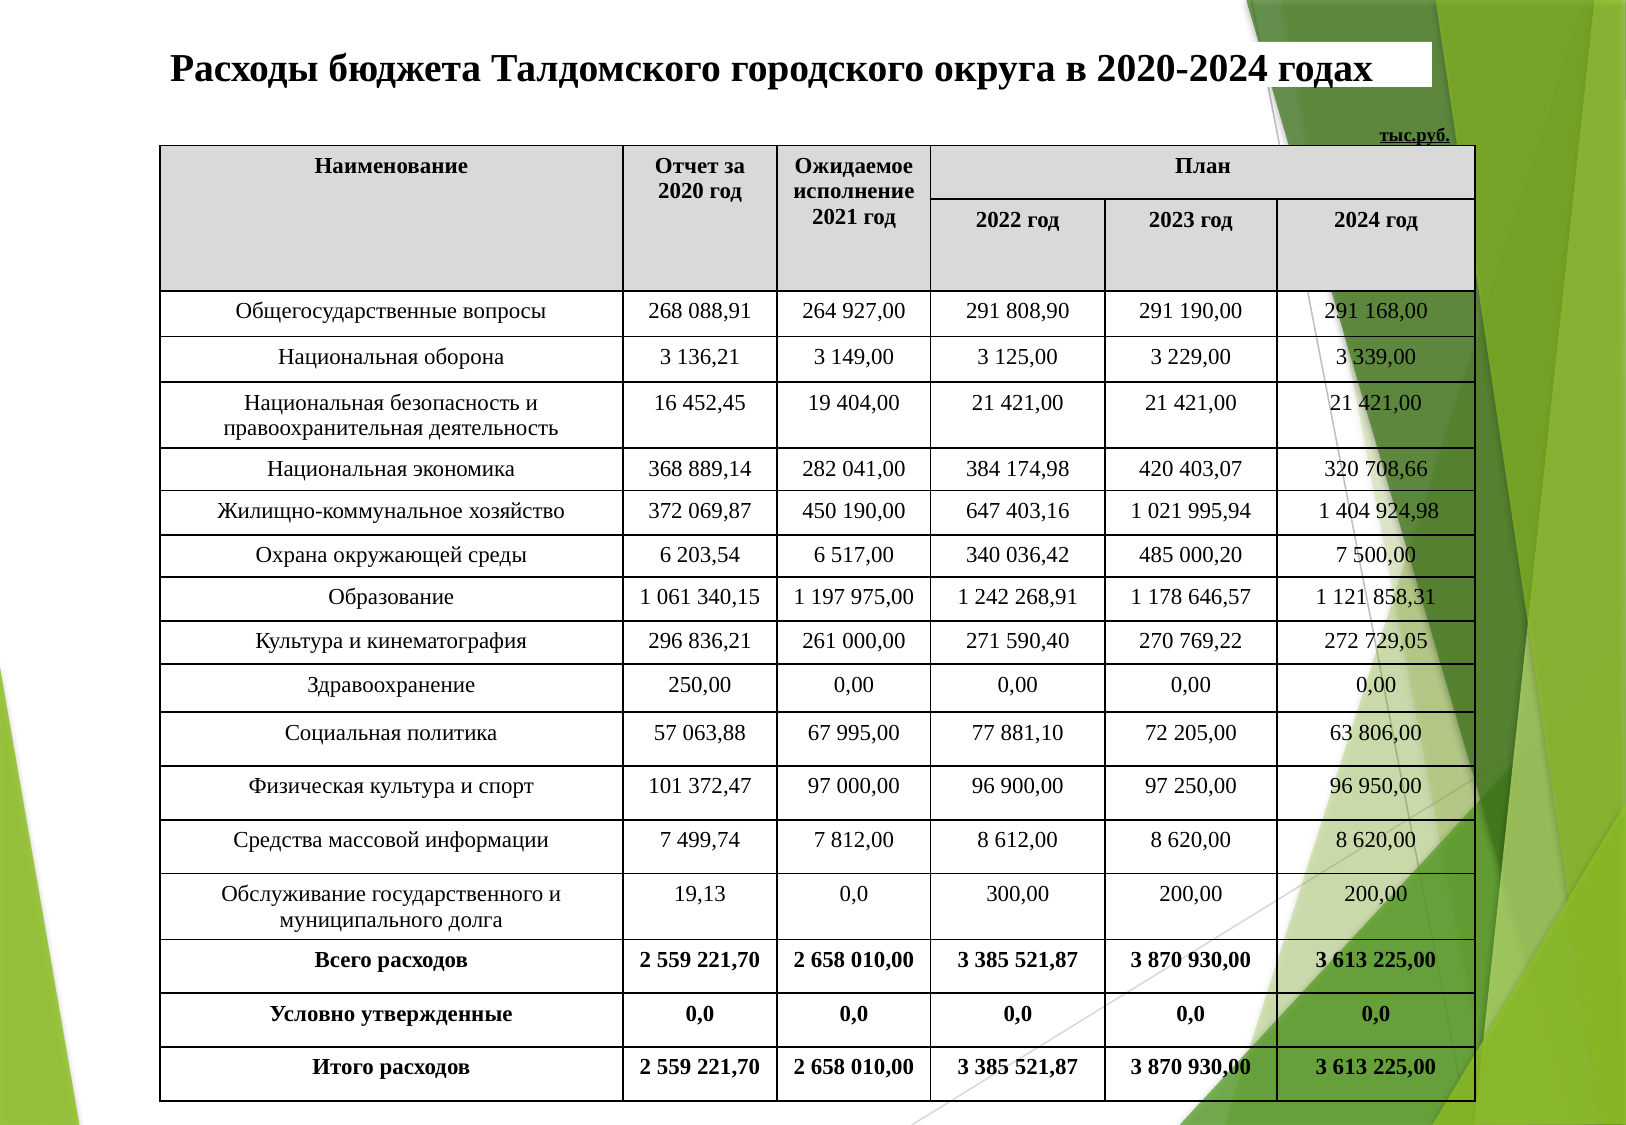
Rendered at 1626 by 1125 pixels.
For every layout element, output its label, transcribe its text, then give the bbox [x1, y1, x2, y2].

table_cell 0,0 [931, 994, 1104, 1046]
table_cell 270 769,22 [1106, 622, 1276, 663]
table_cell 3 613 225,00 [1278, 940, 1474, 992]
table_cell 282 041,00 [778, 449, 930, 490]
table_cell 97 250,00 [1106, 767, 1276, 819]
table_cell 1 021 995,94 [1106, 491, 1276, 534]
table_cell 2 559 221,70 [624, 940, 776, 992]
table_cell Национальная оборона [161, 337, 622, 381]
table_cell 6 517,00 [778, 536, 930, 576]
table_header Ожидаемое исполнение 2021 год [778, 146, 930, 290]
table_cell Жилищно-коммунальное хозяйство [161, 491, 622, 534]
table_cell Общегосударственные вопросы [161, 292, 622, 336]
table_cell Охрана окружающей среды [161, 536, 622, 576]
table_cell 3 229,00 [1106, 337, 1276, 381]
table_cell 2022 год [931, 200, 1104, 290]
table_cell 1 061 340,15 [624, 578, 776, 620]
table_cell 2 658 010,00 [778, 1048, 930, 1100]
table_cell 97 000,00 [778, 767, 930, 819]
table_cell 1 404 924,98 [1278, 491, 1474, 534]
table_cell 57 063,88 [624, 713, 776, 765]
table_cell 2024 год [1278, 200, 1474, 290]
table_cell Обслуживание государственного и муниципального долга [161, 874, 622, 939]
table_cell 450 190,00 [778, 491, 930, 534]
table_cell 96 900,00 [931, 767, 1104, 819]
text_box Расходы бюджета Талдомского городского округа в 2020-2024 годах [170, 41, 1432, 87]
table_header План [931, 146, 1474, 198]
table_cell 0,00 [1106, 665, 1276, 711]
table_cell 300,00 [931, 874, 1104, 939]
table_cell 0,00 [778, 665, 930, 711]
table_cell 1 197 975,00 [778, 578, 930, 620]
text_box тыс.руб. [1328, 114, 1465, 153]
table_cell 2 559 221,70 [624, 1048, 776, 1100]
table_cell 1 121 858,31 [1278, 578, 1474, 620]
table_cell Физическая культура и спорт [161, 767, 622, 819]
table_cell 3 125,00 [931, 337, 1104, 381]
table_cell Социальная политика [161, 713, 622, 765]
table_cell 368 889,14 [624, 449, 776, 490]
table_cell 77 881,10 [931, 713, 1104, 765]
table_cell 272 729,05 [1278, 622, 1474, 663]
table_cell 3 870 930,00 [1106, 1048, 1276, 1100]
table_cell 372 069,87 [624, 491, 776, 534]
table_cell 8 620,00 [1106, 821, 1276, 873]
table_cell 21 421,00 [1278, 383, 1474, 447]
table_cell 320 708,66 [1278, 449, 1474, 490]
table_header Отчет за 2020 год [624, 146, 776, 290]
table_cell 7 499,74 [624, 821, 776, 873]
table_cell 0,0 [624, 994, 776, 1046]
table_cell 268 088,91 [624, 292, 776, 336]
table_cell 6 203,54 [624, 536, 776, 576]
table_cell 96 950,00 [1278, 767, 1474, 819]
table_cell 63 806,00 [1278, 713, 1474, 765]
table_cell 291 190,00 [1106, 292, 1276, 336]
table_cell Национальная безопасность и правоохранительная деятельность [161, 383, 622, 447]
table_cell 3 613 225,00 [1278, 1048, 1474, 1100]
table_cell 3 339,00 [1278, 337, 1474, 381]
table_cell 250,00 [624, 665, 776, 711]
table_cell 0,0 [778, 994, 930, 1046]
table_cell 291 808,90 [931, 292, 1104, 336]
table_cell Итого расходов [161, 1048, 622, 1100]
table_cell 3 385 521,87 [931, 940, 1104, 992]
table_cell 340 036,42 [931, 536, 1104, 576]
table_cell Образование [161, 578, 622, 620]
table_cell Средства массовой информации [161, 821, 622, 873]
table_cell 3 149,00 [778, 337, 930, 381]
table_cell 647 403,16 [931, 491, 1104, 534]
table_cell 16 452,45 [624, 383, 776, 447]
table_cell 7 500,00 [1278, 536, 1474, 576]
table_cell 2 658 010,00 [778, 940, 930, 992]
table_cell 485 000,20 [1106, 536, 1276, 576]
table_cell 420 403,07 [1106, 449, 1276, 490]
table_cell 19,13 [624, 874, 776, 939]
table_cell 101 372,47 [624, 767, 776, 819]
table_cell 3 136,21 [624, 337, 776, 381]
table_cell 0,00 [1278, 665, 1474, 711]
table_cell 264 927,00 [778, 292, 930, 336]
table_cell 271 590,40 [931, 622, 1104, 663]
table_cell 0,0 [1278, 994, 1474, 1046]
table_header Наименование [161, 146, 622, 290]
table_cell 8 612,00 [931, 821, 1104, 873]
table_cell 200,00 [1278, 874, 1474, 939]
table_cell 3 870 930,00 [1106, 940, 1276, 992]
table_cell Национальная экономика [161, 449, 622, 490]
table_cell Условно утвержденные [161, 994, 622, 1046]
table_cell 200,00 [1106, 874, 1276, 939]
table_cell 1 178 646,57 [1106, 578, 1276, 620]
table_cell 296 836,21 [624, 622, 776, 663]
table_cell 384 174,98 [931, 449, 1104, 490]
table_cell 2023 год [1106, 200, 1276, 290]
table_cell 21 421,00 [1106, 383, 1276, 447]
table_cell 8 620,00 [1278, 821, 1474, 873]
table_cell 3 385 521,87 [931, 1048, 1104, 1100]
table_cell 7 812,00 [778, 821, 930, 873]
table_cell 261 000,00 [778, 622, 930, 663]
table_cell 1 242 268,91 [931, 578, 1104, 620]
table_cell 0,0 [778, 874, 930, 939]
table_cell Здравоохранение [161, 665, 622, 711]
table_cell 0,0 [1106, 994, 1276, 1046]
table_cell 67 995,00 [778, 713, 930, 765]
table_cell Всего расходов [161, 940, 622, 992]
table_cell 0,00 [931, 665, 1104, 711]
table_cell 19 404,00 [778, 383, 930, 447]
table_cell Культура и кинематография [161, 622, 622, 663]
table_cell 291 168,00 [1278, 292, 1474, 336]
table_cell 21 421,00 [931, 383, 1104, 447]
table_cell 72 205,00 [1106, 713, 1276, 765]
